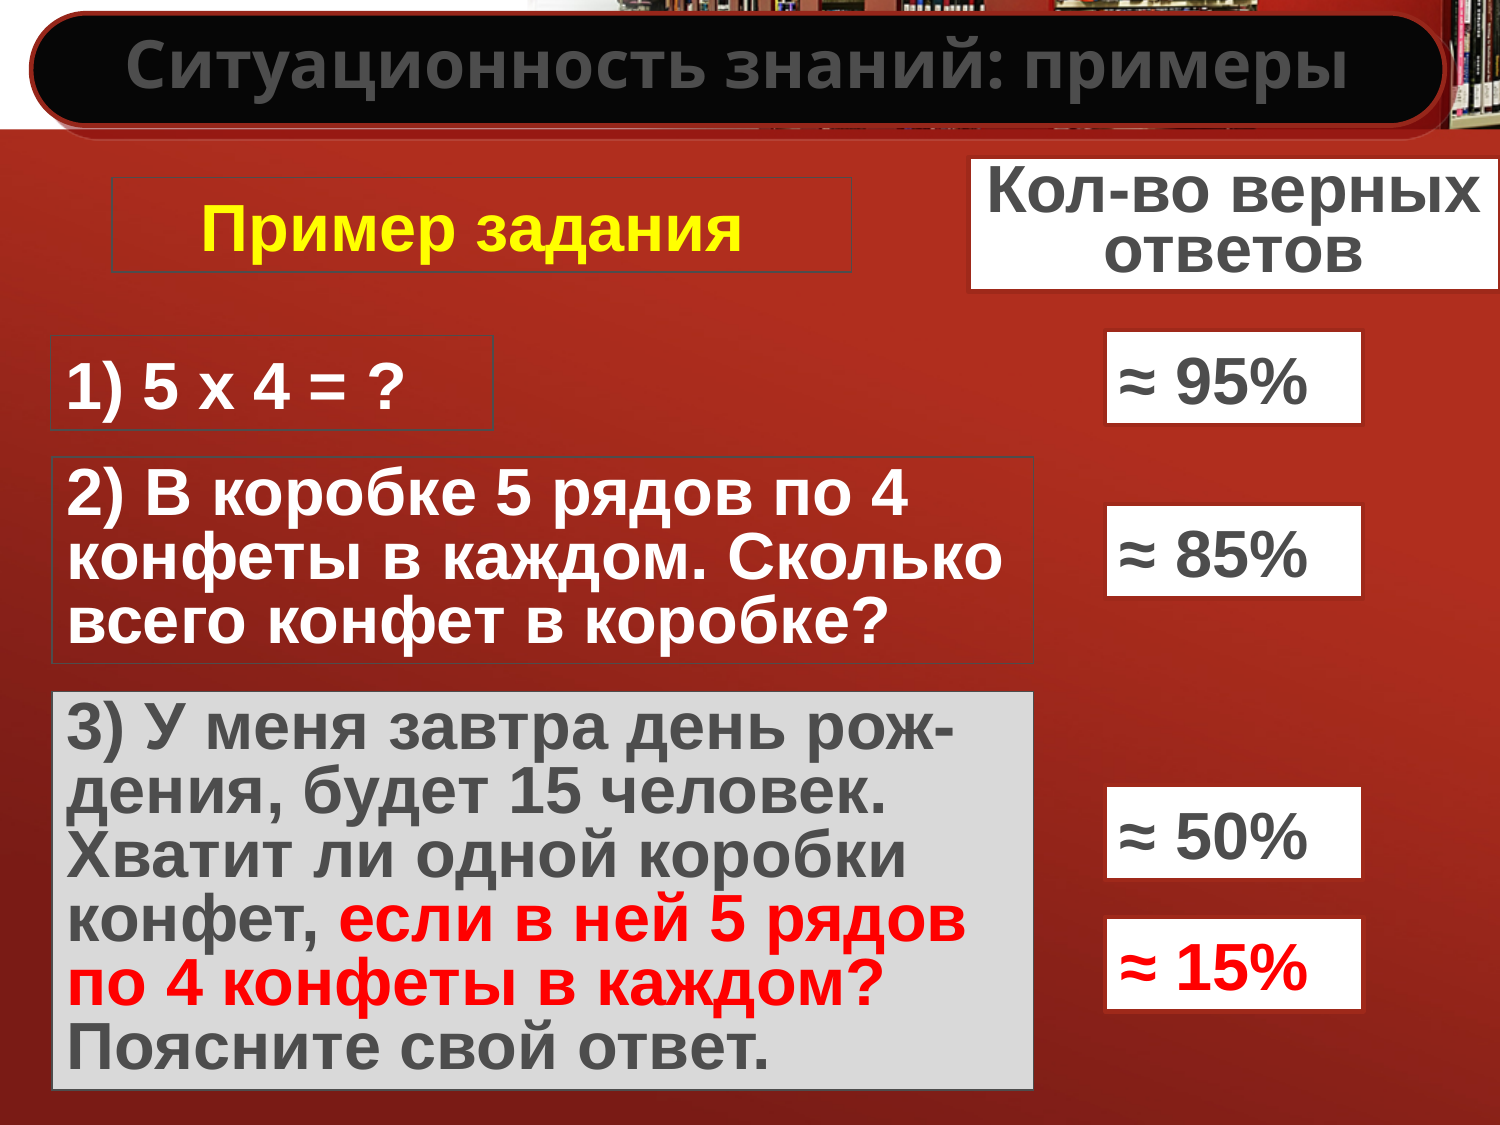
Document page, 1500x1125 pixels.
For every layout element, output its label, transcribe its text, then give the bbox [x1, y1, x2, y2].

text_box 2) В коробке 5 рядов по 4 конфеты в каждом. Сколько всего конфет в коробке? [51, 457, 1034, 664]
text_box 1) 5 х 4 = ? [50, 335, 493, 431]
text_box ≈ 85% [1103, 502, 1365, 601]
text_box 3) У меня завтра день рож-дения, будет 15 человек. Хватит ли одной коробки конфет, если в ней 5 рядов по 4 конфеты в каждом? Поясните свой ответ. [51, 691, 1034, 1090]
text_box Ситуационность знаний: примеры [31, 13, 1445, 126]
text_box Пример задания [112, 177, 852, 272]
picture [0, 0, 1500, 1125]
text_box ≈ 95% [1103, 328, 1365, 427]
text_box ≈ 15% [1103, 915, 1366, 1014]
text_box ≈ 50% [1103, 783, 1365, 882]
text_box Кол-во верных ответов [966, 155, 1500, 294]
